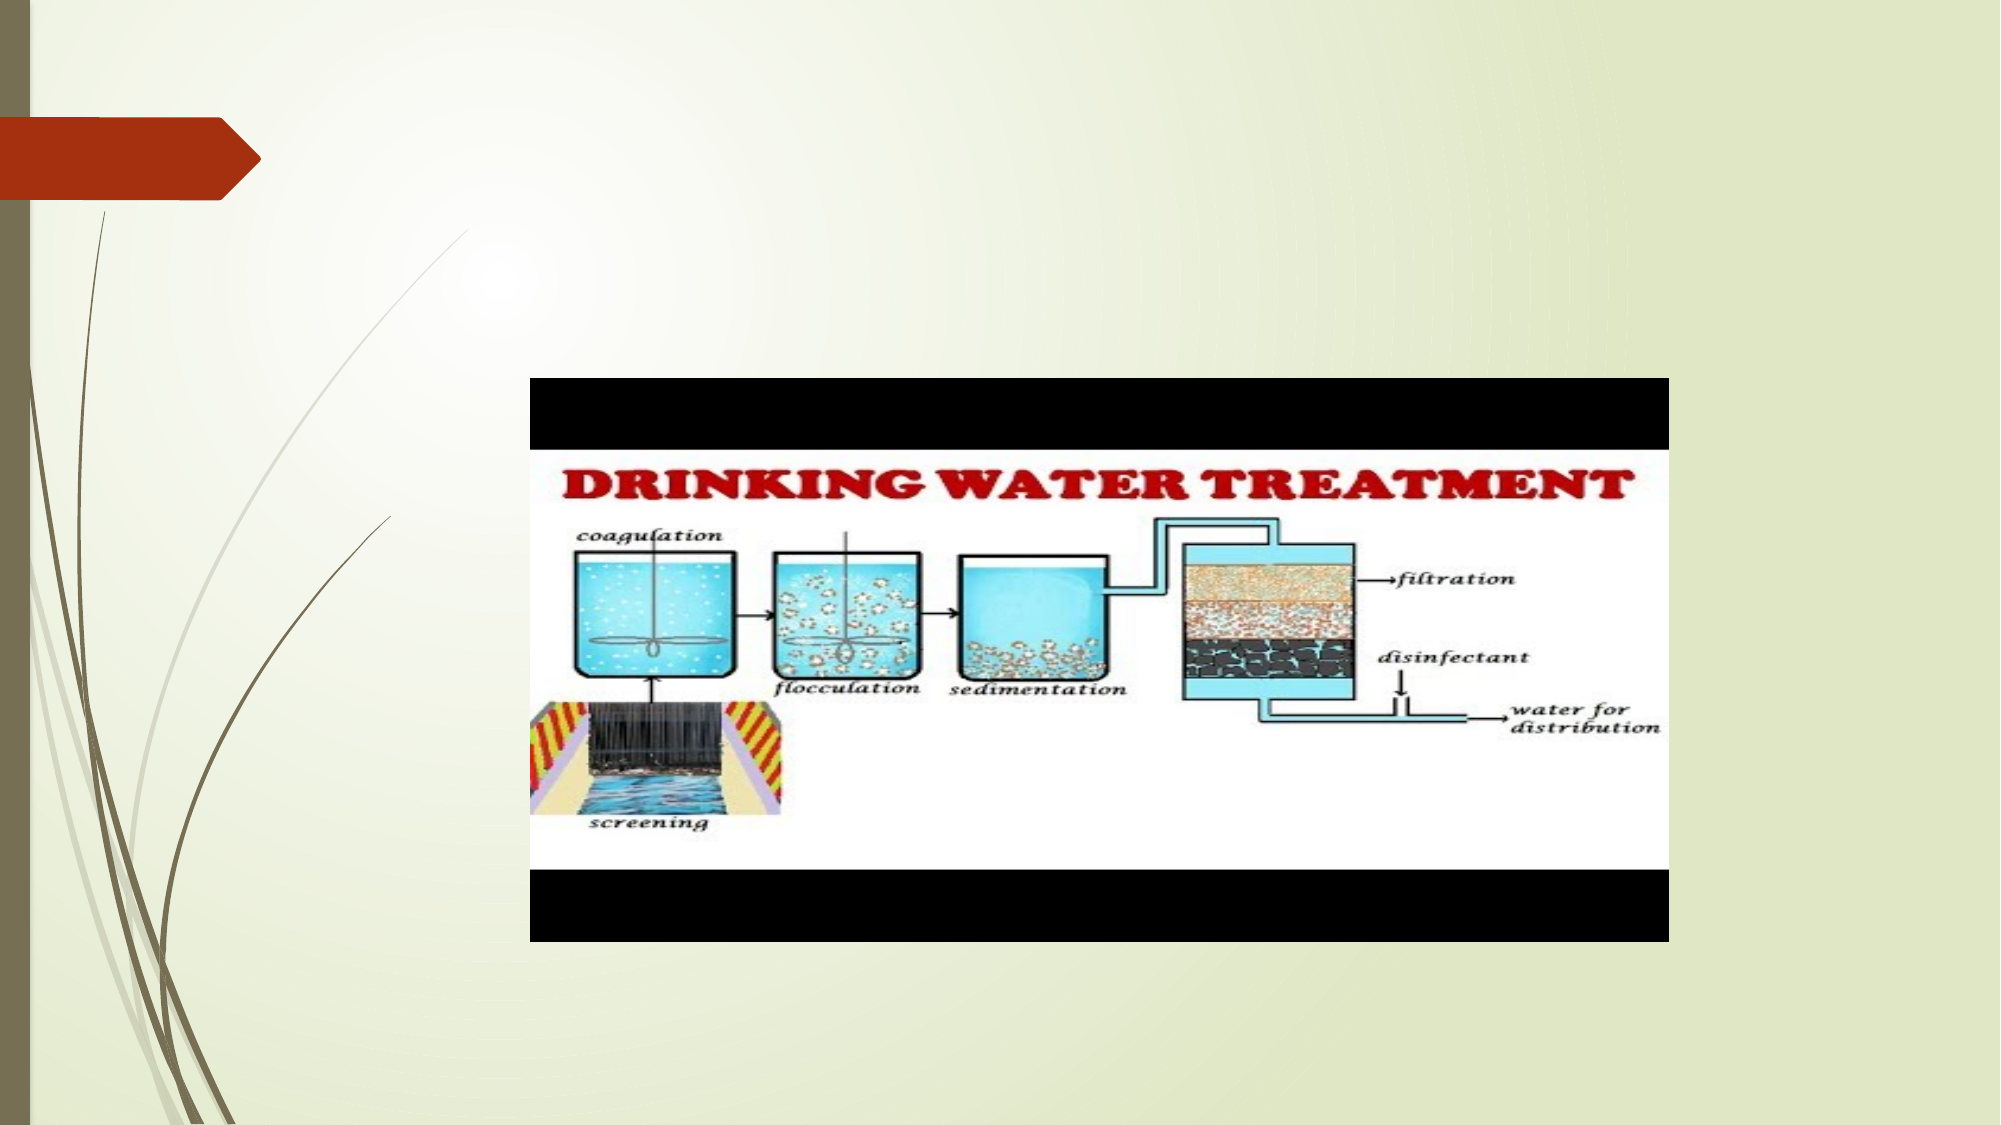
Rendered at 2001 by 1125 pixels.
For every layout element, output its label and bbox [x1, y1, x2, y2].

list [530, 378, 1669, 942]
